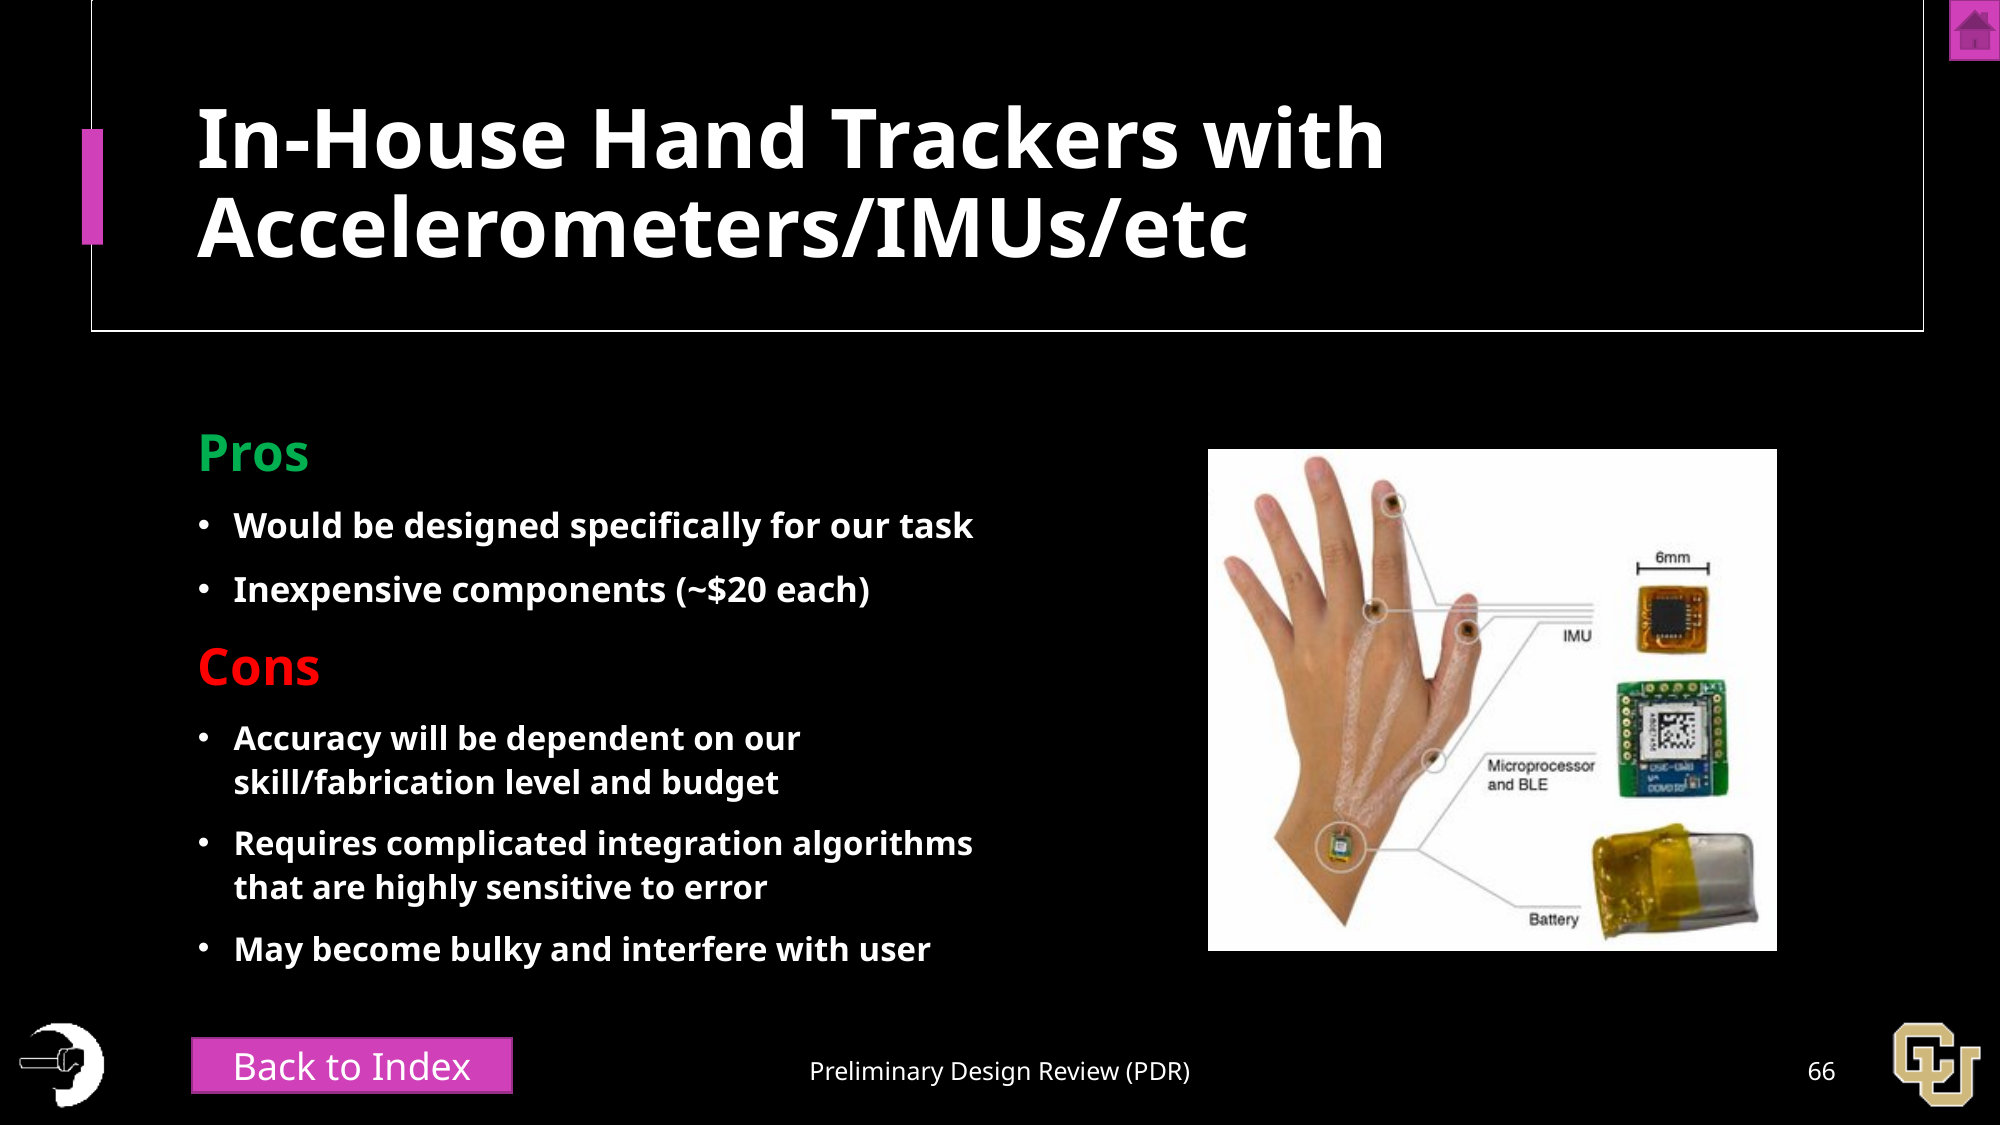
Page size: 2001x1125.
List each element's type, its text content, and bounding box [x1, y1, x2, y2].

list Pros Would be designed specifically for our task Inexpensive components (~$20 each) Cons Accuracy will be dependent on our skill/fabrication level and budget Requires complicated integration algorithms that are highly sensitive to error May become bulky and interfere with user [183, 406, 993, 1013]
footer Preliminary Design Review (PDR) [662, 1042, 1338, 1103]
text_box Back to Index [191, 1037, 513, 1094]
title In-House Hand Trackers with Accelerometers/IMUs/etc [183, 90, 1851, 284]
picture [1208, 449, 1777, 951]
picture [1890, 1020, 1984, 1110]
picture [0, 1006, 147, 1124]
slide_number 66 [1401, 1042, 1851, 1103]
text_box [1949, 0, 2000, 61]
